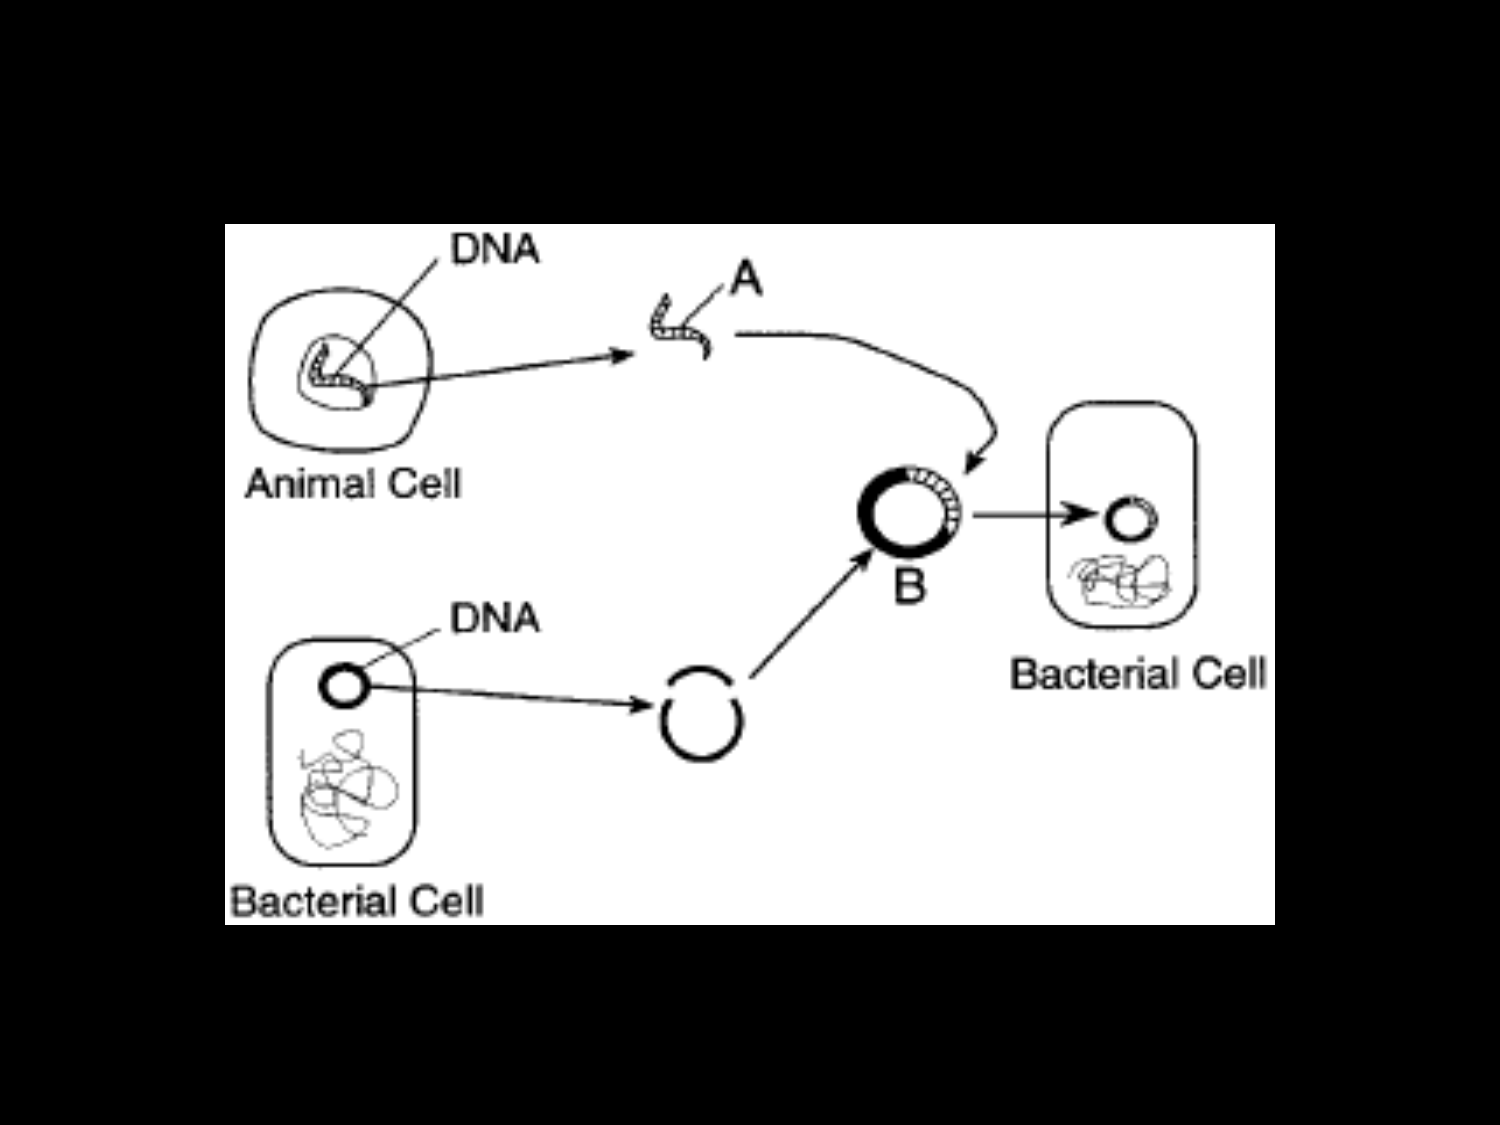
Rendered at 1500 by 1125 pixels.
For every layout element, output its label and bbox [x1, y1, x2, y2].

picture [224, 224, 1276, 926]
